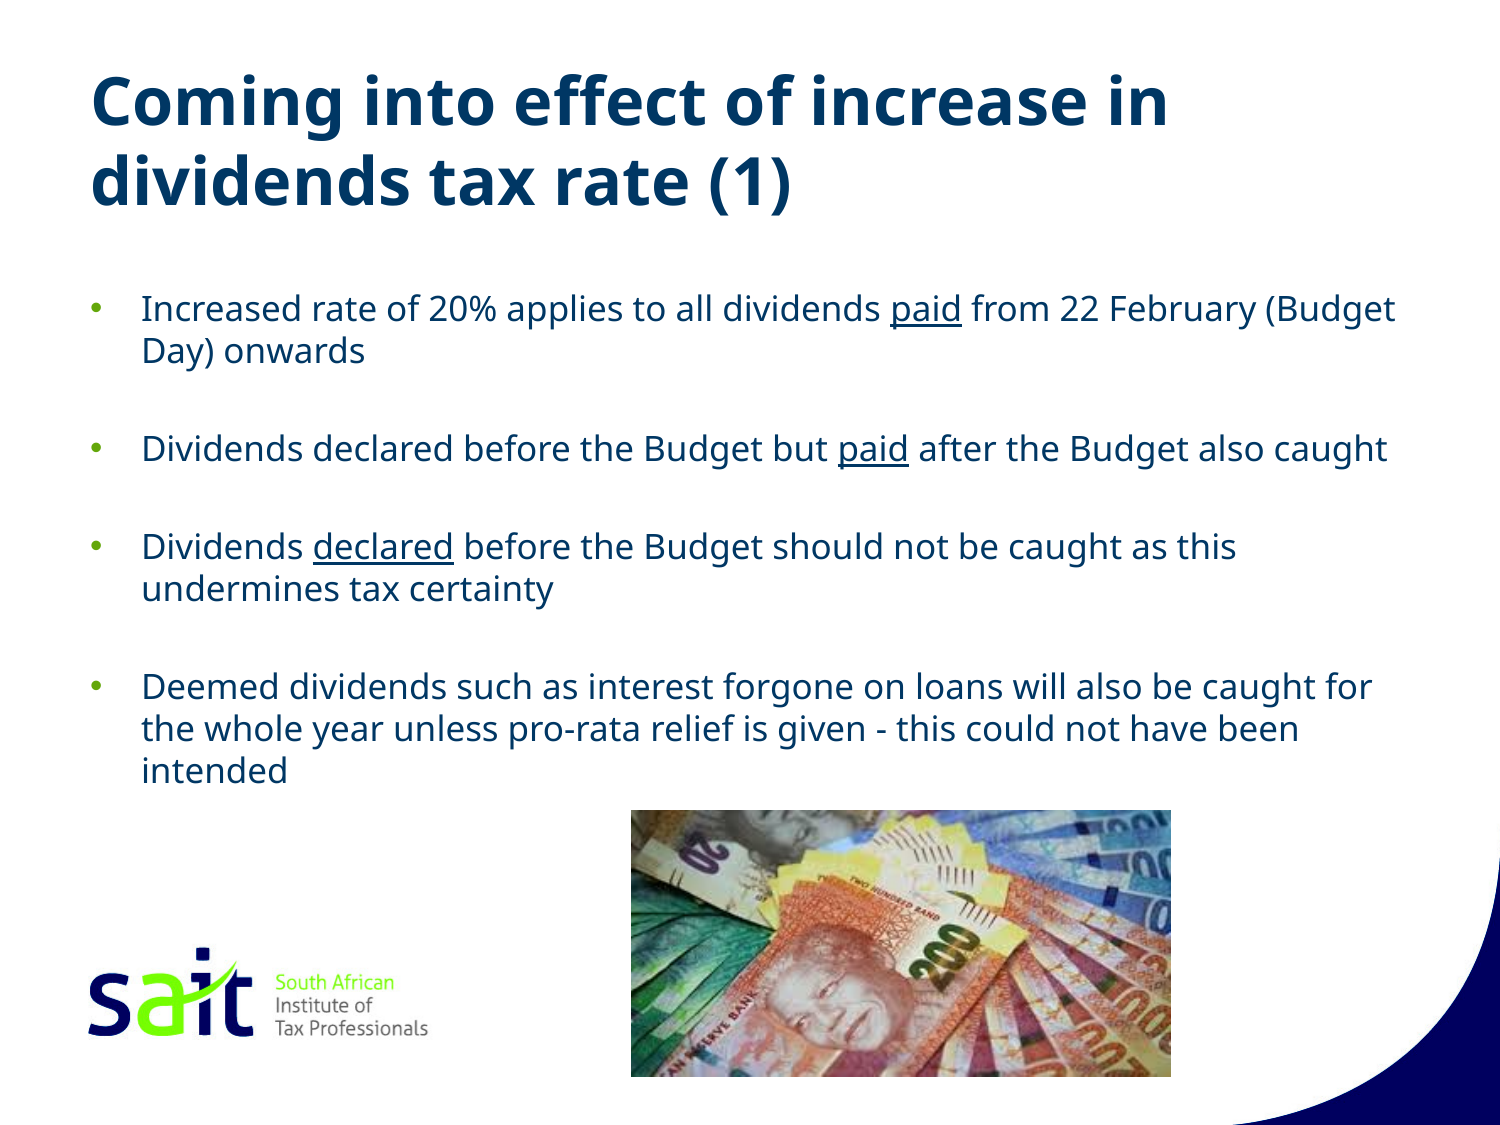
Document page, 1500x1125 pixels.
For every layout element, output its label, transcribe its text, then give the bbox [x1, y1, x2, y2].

list Increased rate of 20% applies to all dividends paid from 22 February (Budget Day) onwards Dividends declared before the Budget but paid after the Budget also caught Dividends declared before the Budget should not be caught as this undermines tax certainty Deemed dividends such as interest forgone on loans will also be caught for the whole year unless pro-rata relief is given - this could not have been intended [75, 278, 1425, 835]
picture [0, 0, 1500, 1125]
title Coming into effect of increase in dividends tax rate (1) [75, 45, 1425, 233]
